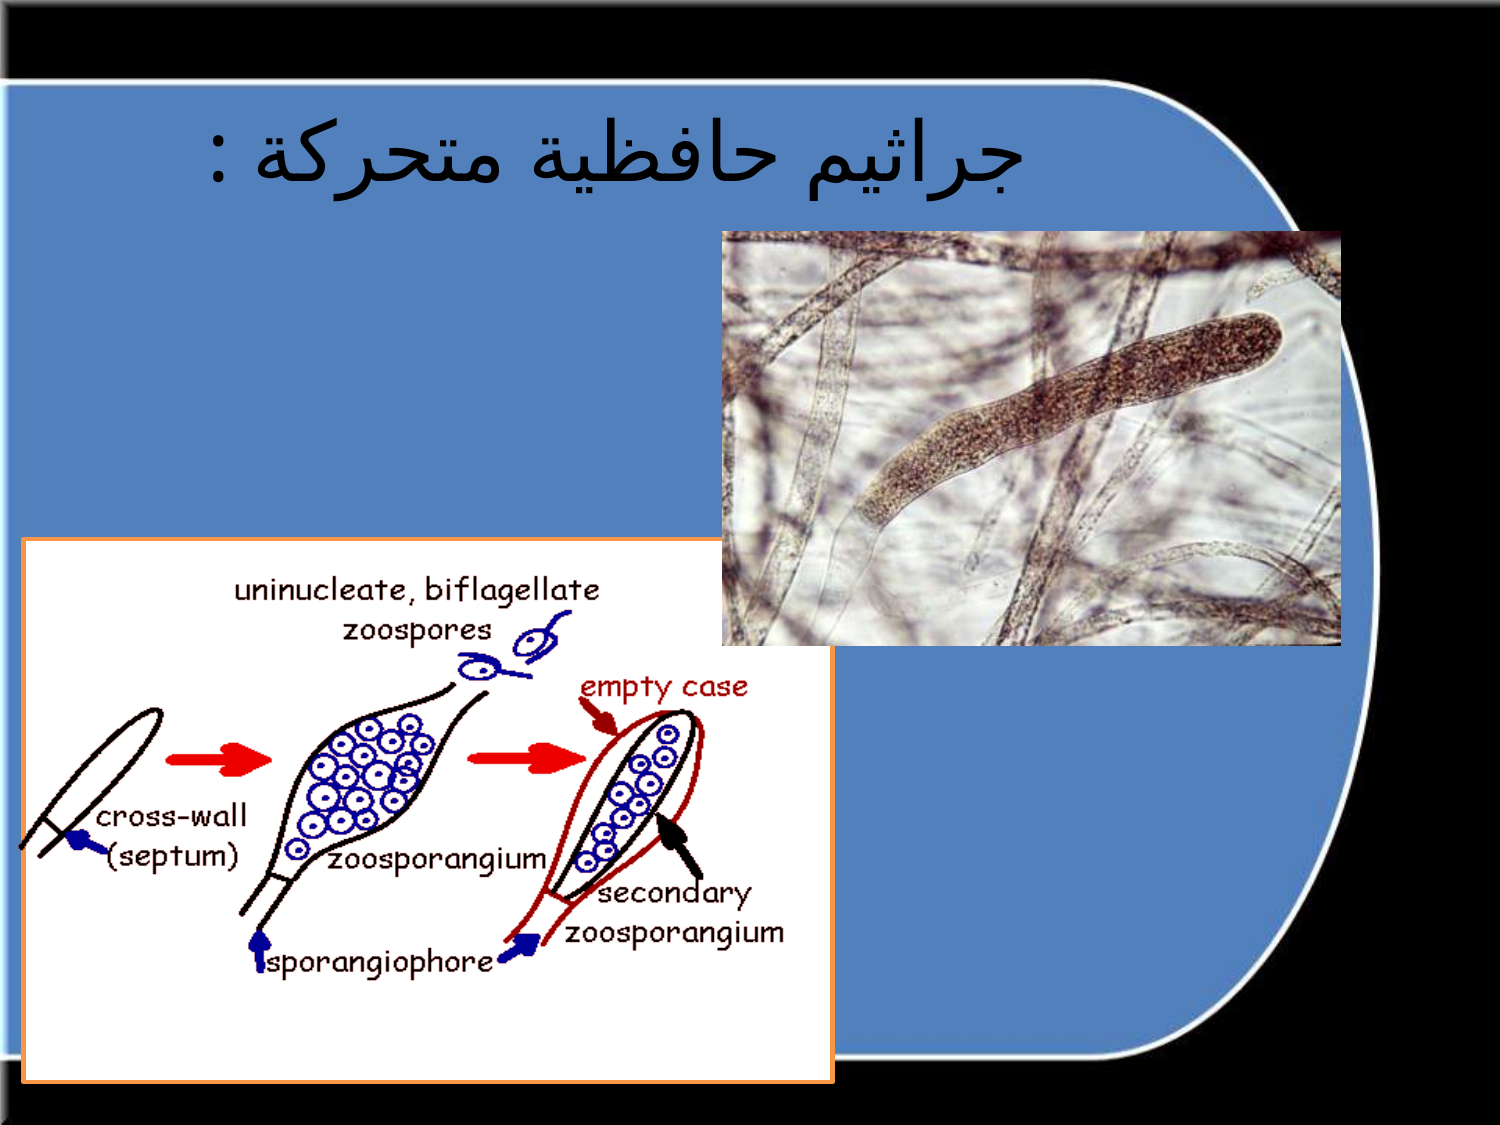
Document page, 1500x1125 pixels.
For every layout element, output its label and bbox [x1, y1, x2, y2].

picture [0, 0, 1500, 1125]
list [721, 231, 1341, 646]
